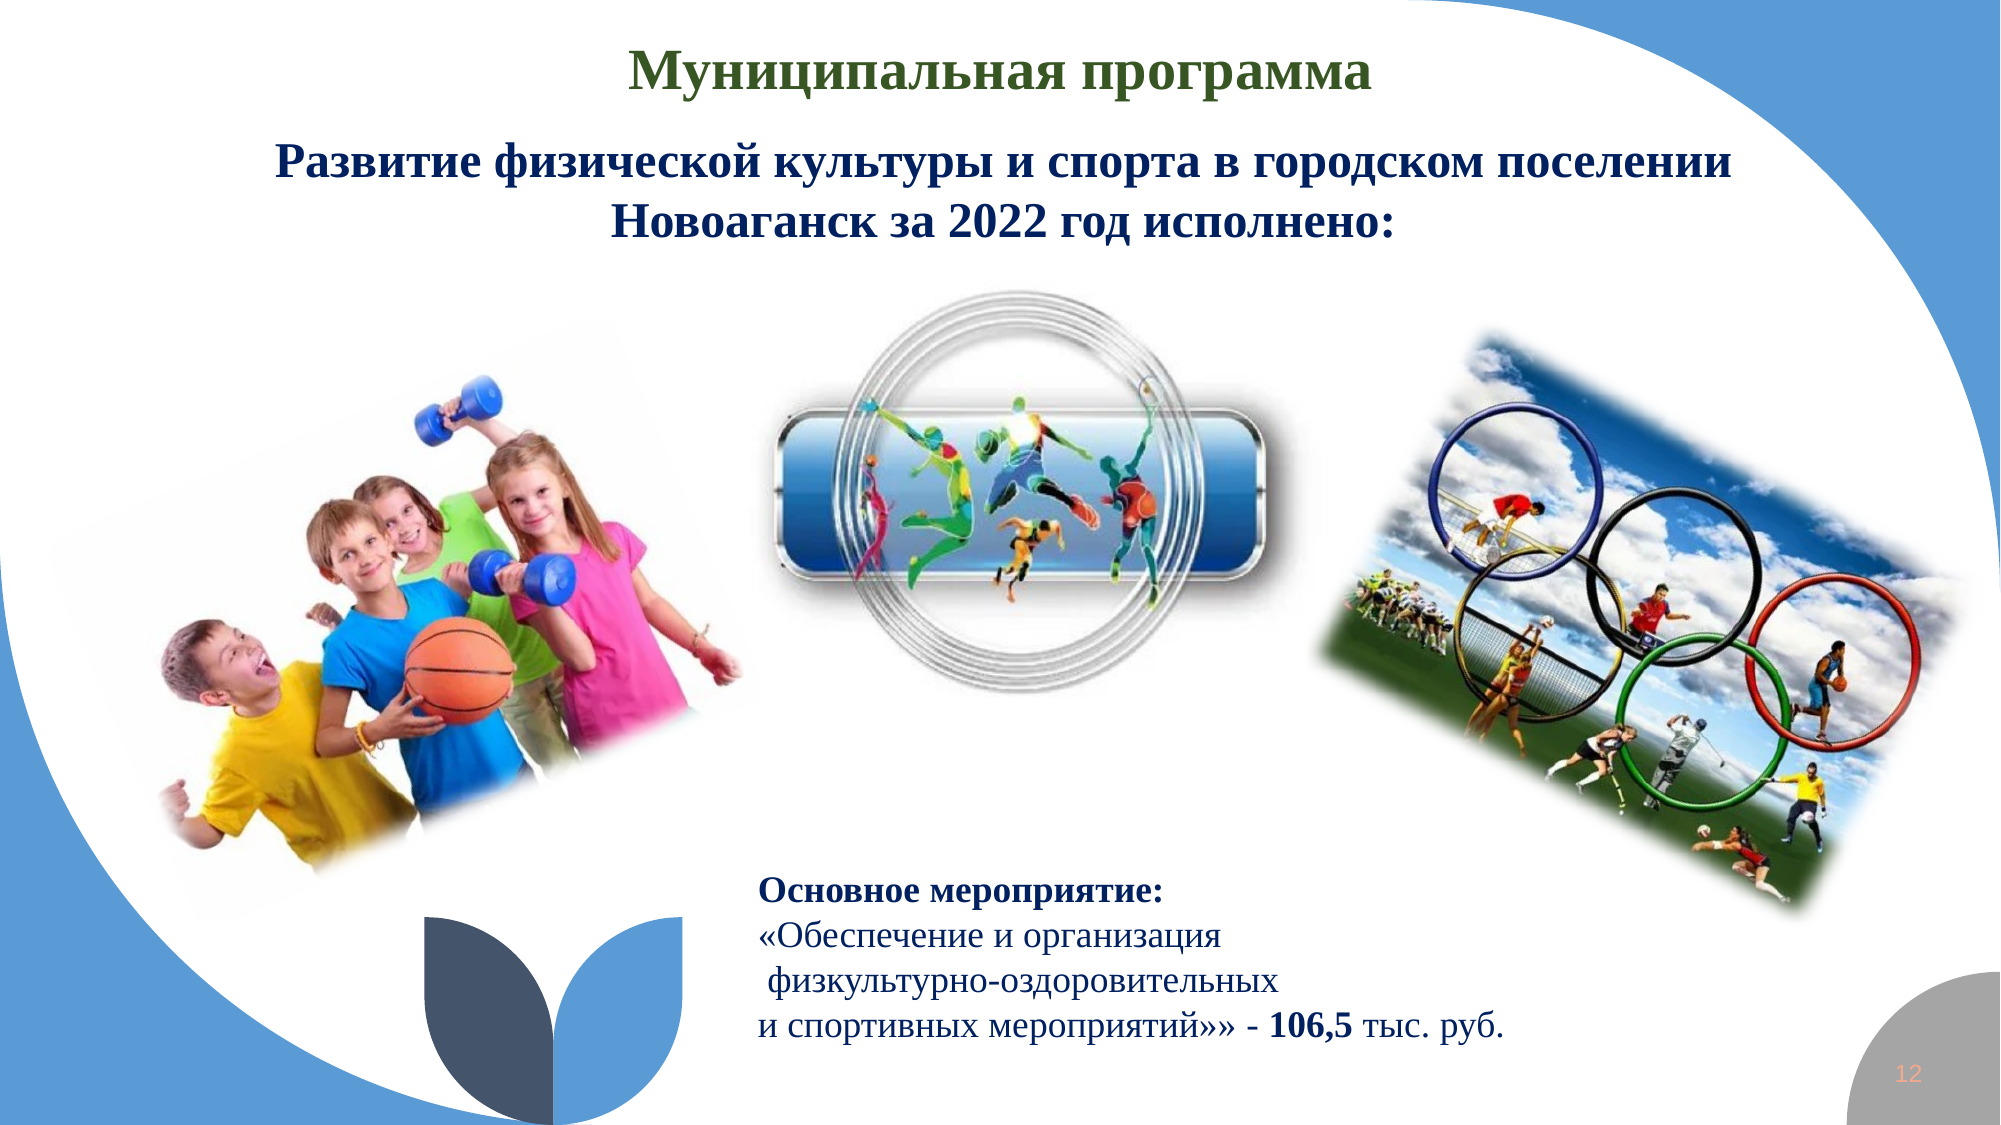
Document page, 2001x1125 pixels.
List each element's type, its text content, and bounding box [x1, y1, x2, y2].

text_box Муниципальная программа [500, 24, 1401, 109]
text_box Основное мероприятие: «Обеспечение и организация физкультурно-оздоровительных и спортивных мероприятий»» - 106,5 тыс. руб. [743, 857, 1590, 1053]
slide_number 12 [1665, 1042, 1938, 1103]
text_box Развитие физической культуры и спорта в городском поселении Новоаганск за 2022 год исполнено: [217, 120, 1790, 255]
picture [85, 266, 1951, 894]
